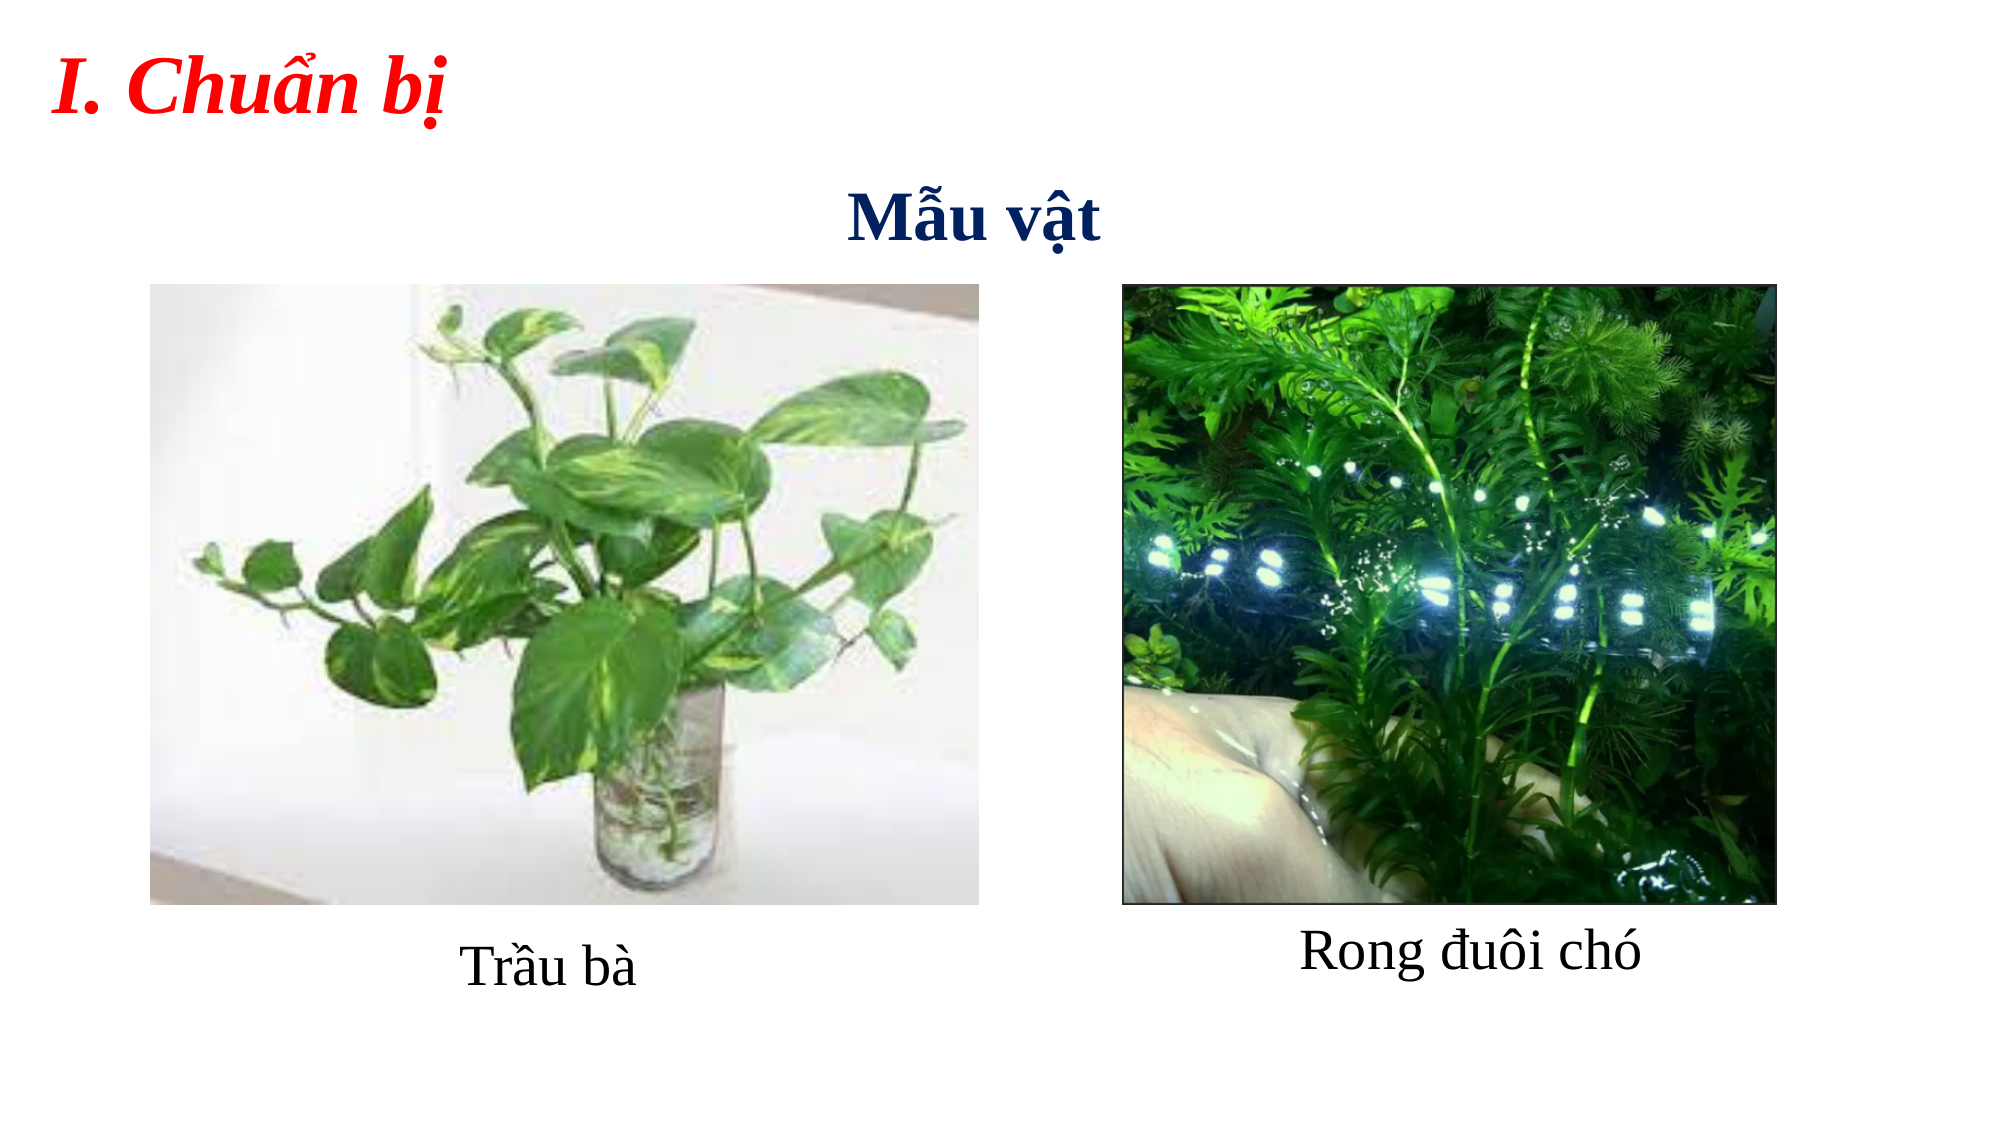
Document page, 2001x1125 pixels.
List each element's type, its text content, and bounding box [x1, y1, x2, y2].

text_box Rong đuôi chó [1284, 905, 1659, 990]
picture [1122, 284, 1777, 905]
text_box I. Chuẩn bị [37, 22, 522, 138]
picture [150, 284, 979, 905]
text_box Trầu bà [445, 919, 653, 1005]
text_box Mẫu vật [832, 120, 1117, 263]
